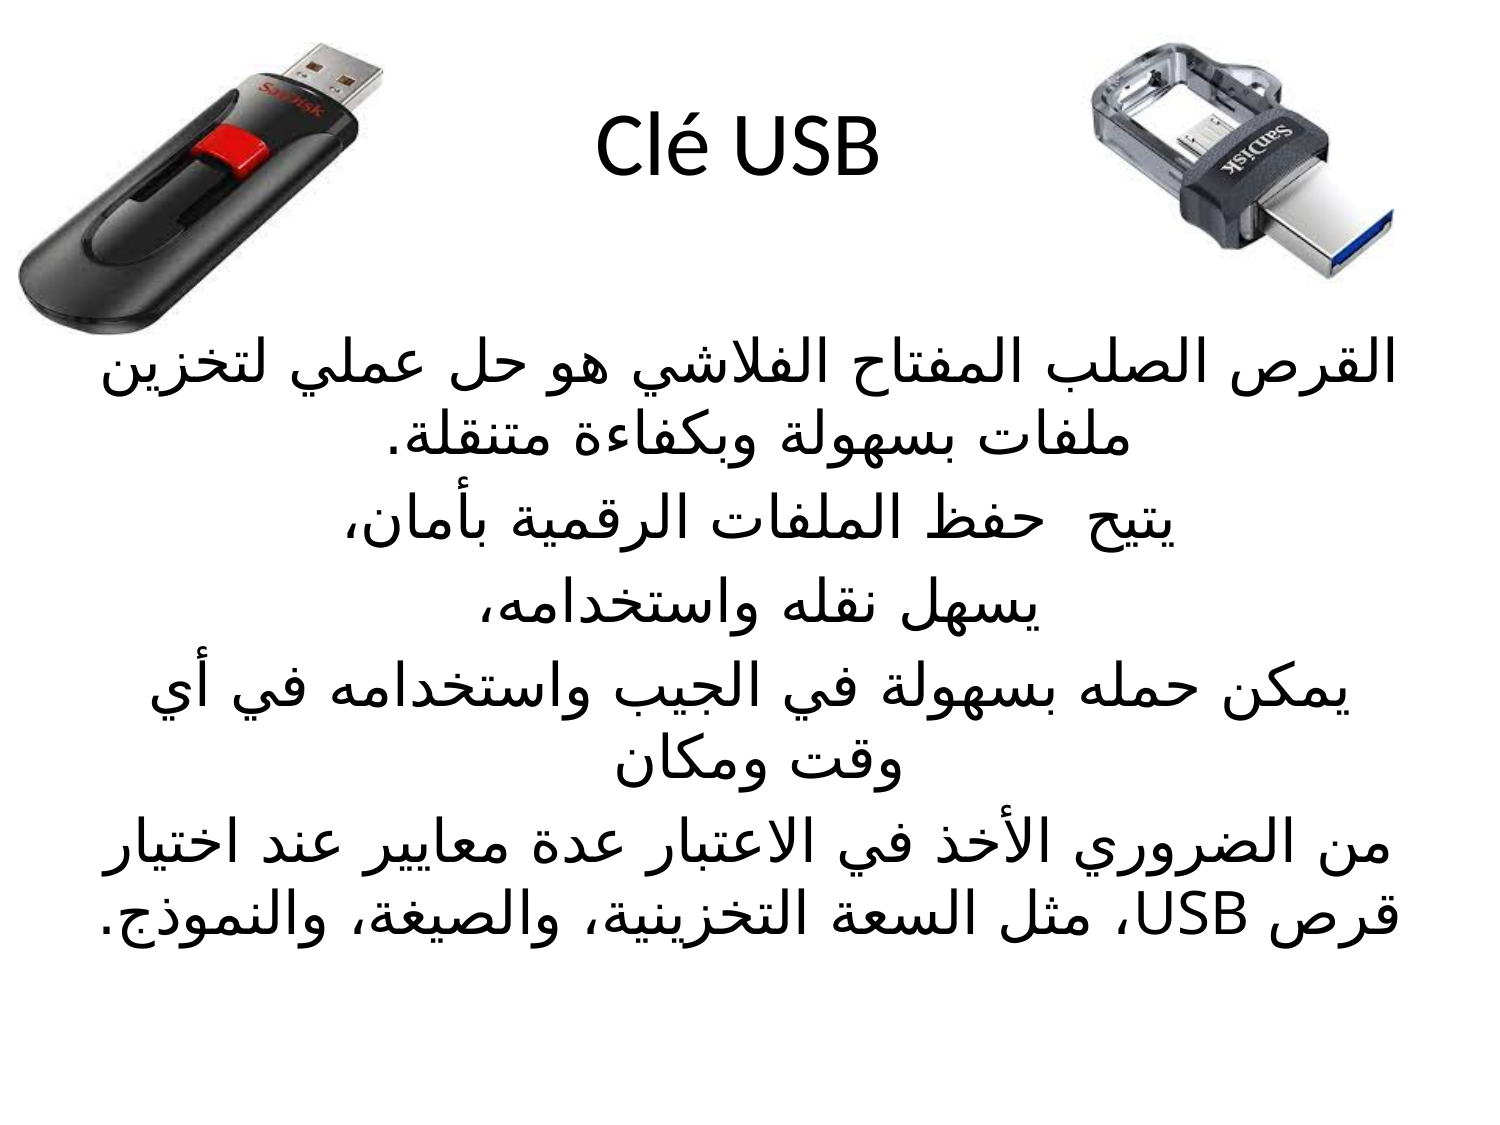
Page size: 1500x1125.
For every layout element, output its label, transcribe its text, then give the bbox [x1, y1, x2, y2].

picture [17, 42, 386, 337]
list القرص الصلب المفتاح الفلاشي هو حل عملي لتخزين ملفات بسهولة وبكفاءة متنقلة. يتيح حفظ الملفات الرقمية بأمان، يسهل نقله واستخدامه، يمكن حمله بسهولة في الجيب واستخدامه في أي وقت ومكان من الضروري الأخذ في الاعتبار عدة معايير عند اختيار قرص USB، مثل السعة التخزينية، والصيغة، والنموذج. [75, 314, 1425, 1005]
picture [1068, 0, 1421, 337]
title Clé USB [389, 45, 1063, 233]
